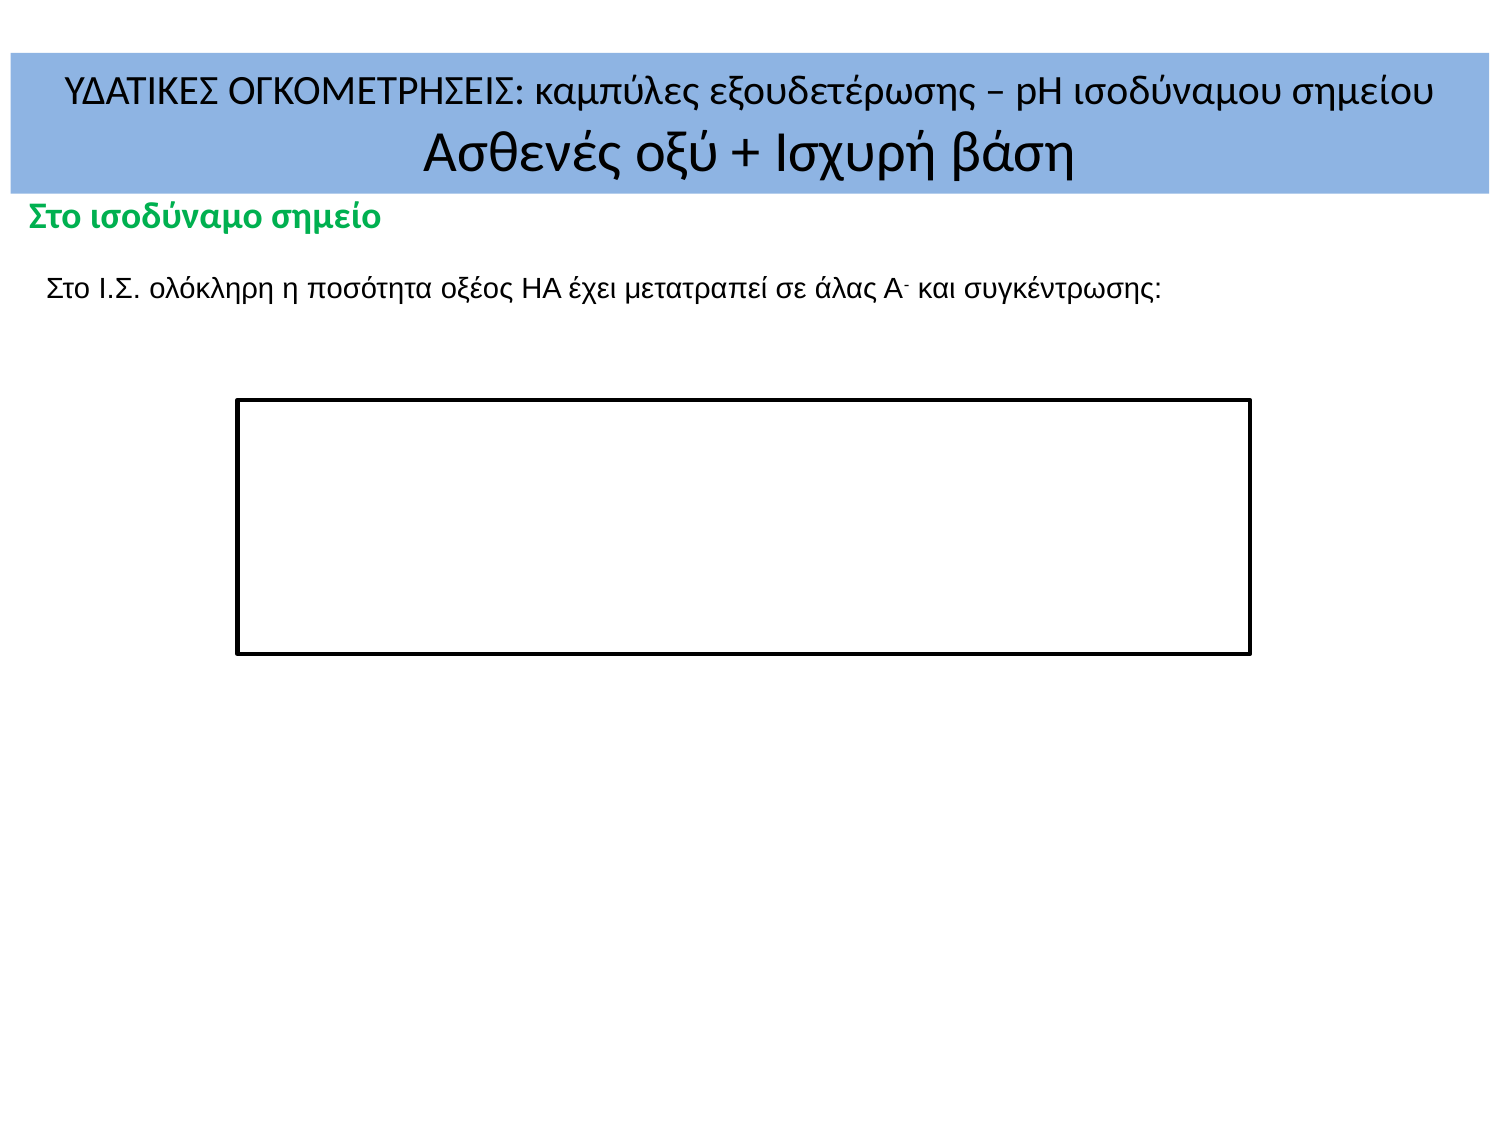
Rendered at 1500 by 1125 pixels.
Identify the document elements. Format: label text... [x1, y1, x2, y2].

text_box Στο Ι.Σ. ολόκληρη η ποσότητα οξέος ΗΑ έχει μετατραπεί σε άλας Α- και συγκέντρωσης: [31, 262, 1200, 313]
text_box Στο ισοδύναμο σημείο [14, 183, 398, 244]
title ΥΔΑΤΙΚΕΣ ΟΓΚΟΜΕΤΡΗΣΕΙΣ: καμπύλες εξουδετέρωσης – pH ισοδύναμου σημείου Ασθενές οξύ + Ισχυρή βάση [10, 52, 1490, 194]
